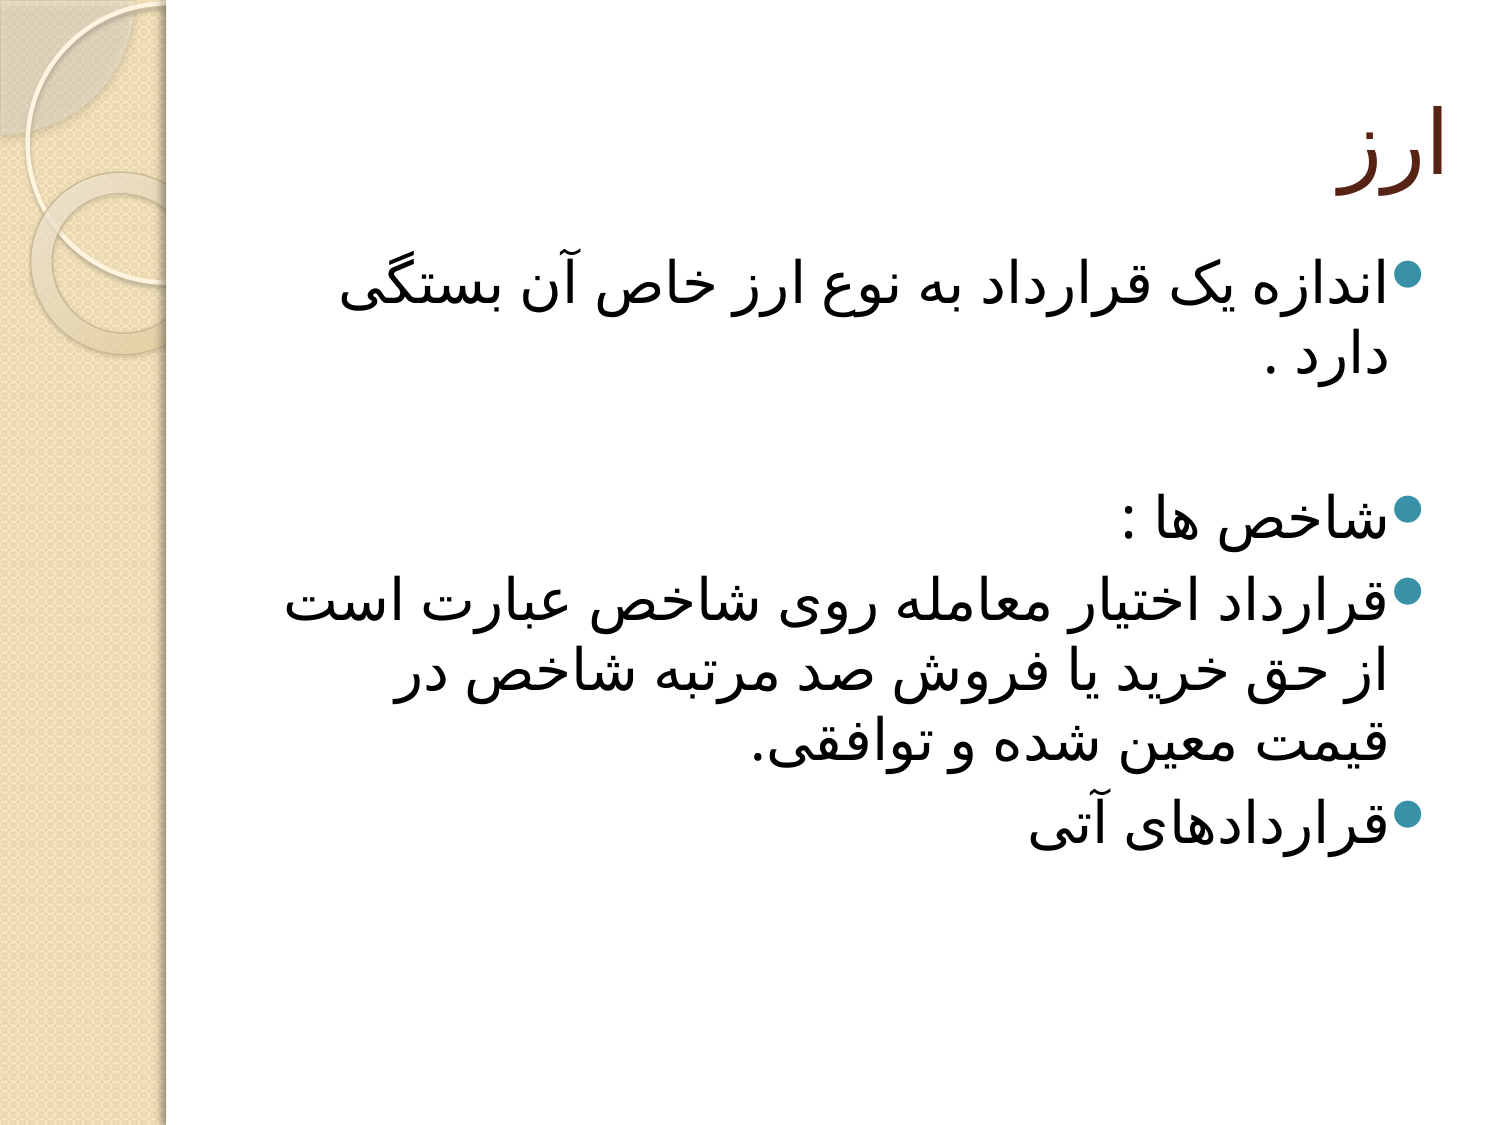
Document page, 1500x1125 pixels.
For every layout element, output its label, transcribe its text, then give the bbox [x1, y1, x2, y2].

title ارز [235, 45, 1466, 233]
list اندازه یک قرارداد به نوع ارز خاص آن بستگی دارد . شاخص ها : قرارداد اختیار معامله روی شاخص عبارت است از حق خرید یا فروش صد مرتبه شاخص در قیمت معین شده و توافقی. قراردادهای آتی [235, 237, 1466, 1025]
